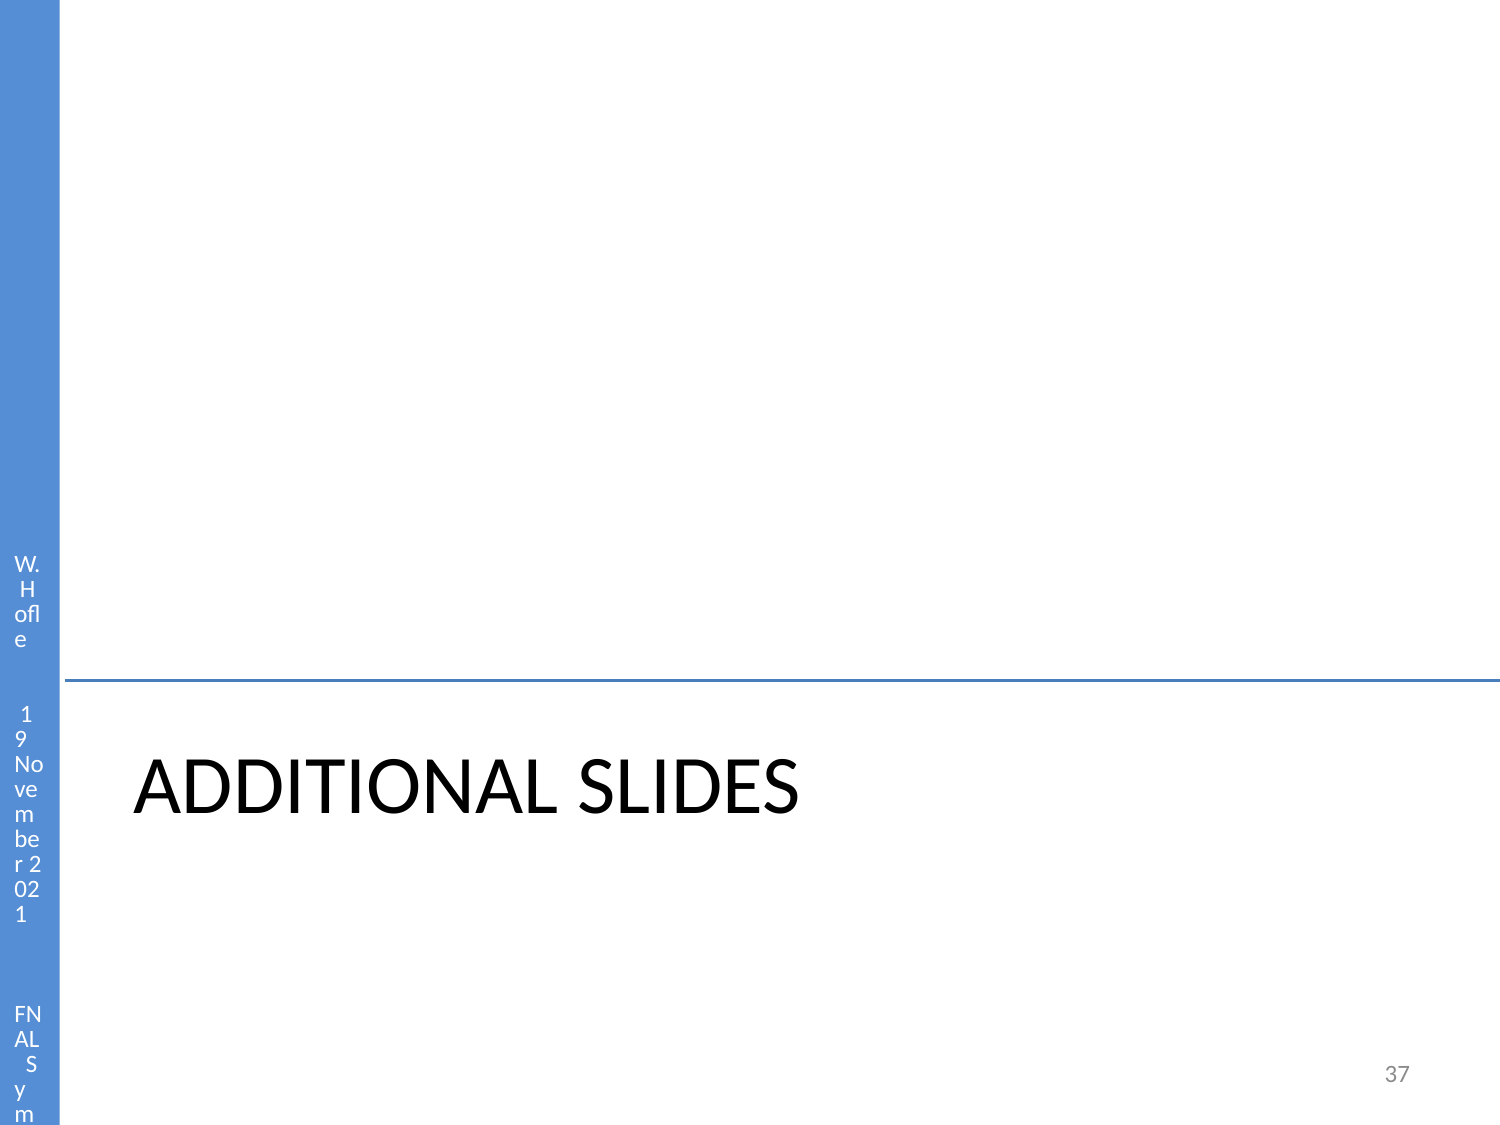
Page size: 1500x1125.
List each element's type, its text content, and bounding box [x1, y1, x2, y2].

title ADDITIONAL SLIDES [118, 722, 1394, 947]
slide_number 37 [1074, 1042, 1425, 1103]
footer W. Hofle 19 November 2021 FNAL Symposium for Valery Lebedev [0, 0, 60, 1125]
